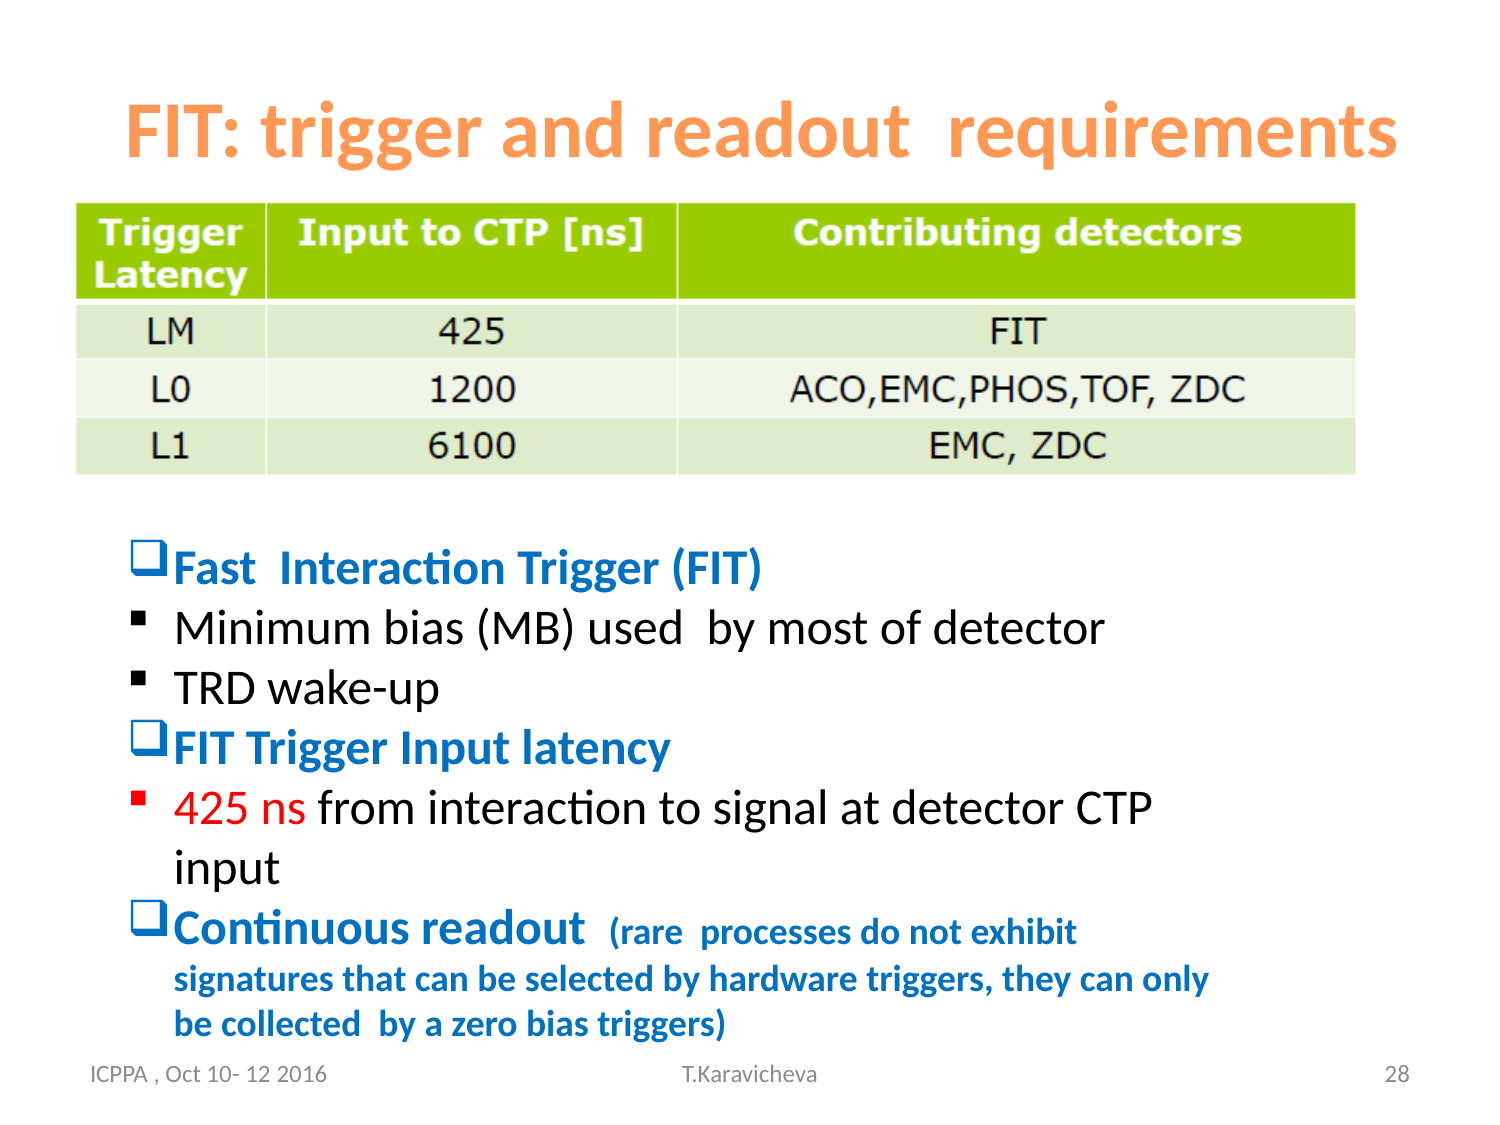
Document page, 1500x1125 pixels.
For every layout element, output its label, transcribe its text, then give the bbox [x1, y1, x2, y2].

text_box FIT: trigger and readout requirements [88, 30, 1439, 219]
slide_number 28 [1074, 1042, 1425, 1103]
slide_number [75, 1042, 112, 1103]
text_box Fast Interaction Trigger (FIT) Minimum bias (MB) used by most of detector TRD wake-up FIT Trigger Input latency 425 ns from interaction to signal at detector CTP input Continuous readout (rare processes do not exhibit signatures that can be selected by hardware triggers, they can only be collected by a zero bias triggers) [112, 527, 1247, 1112]
picture [64, 172, 1387, 509]
